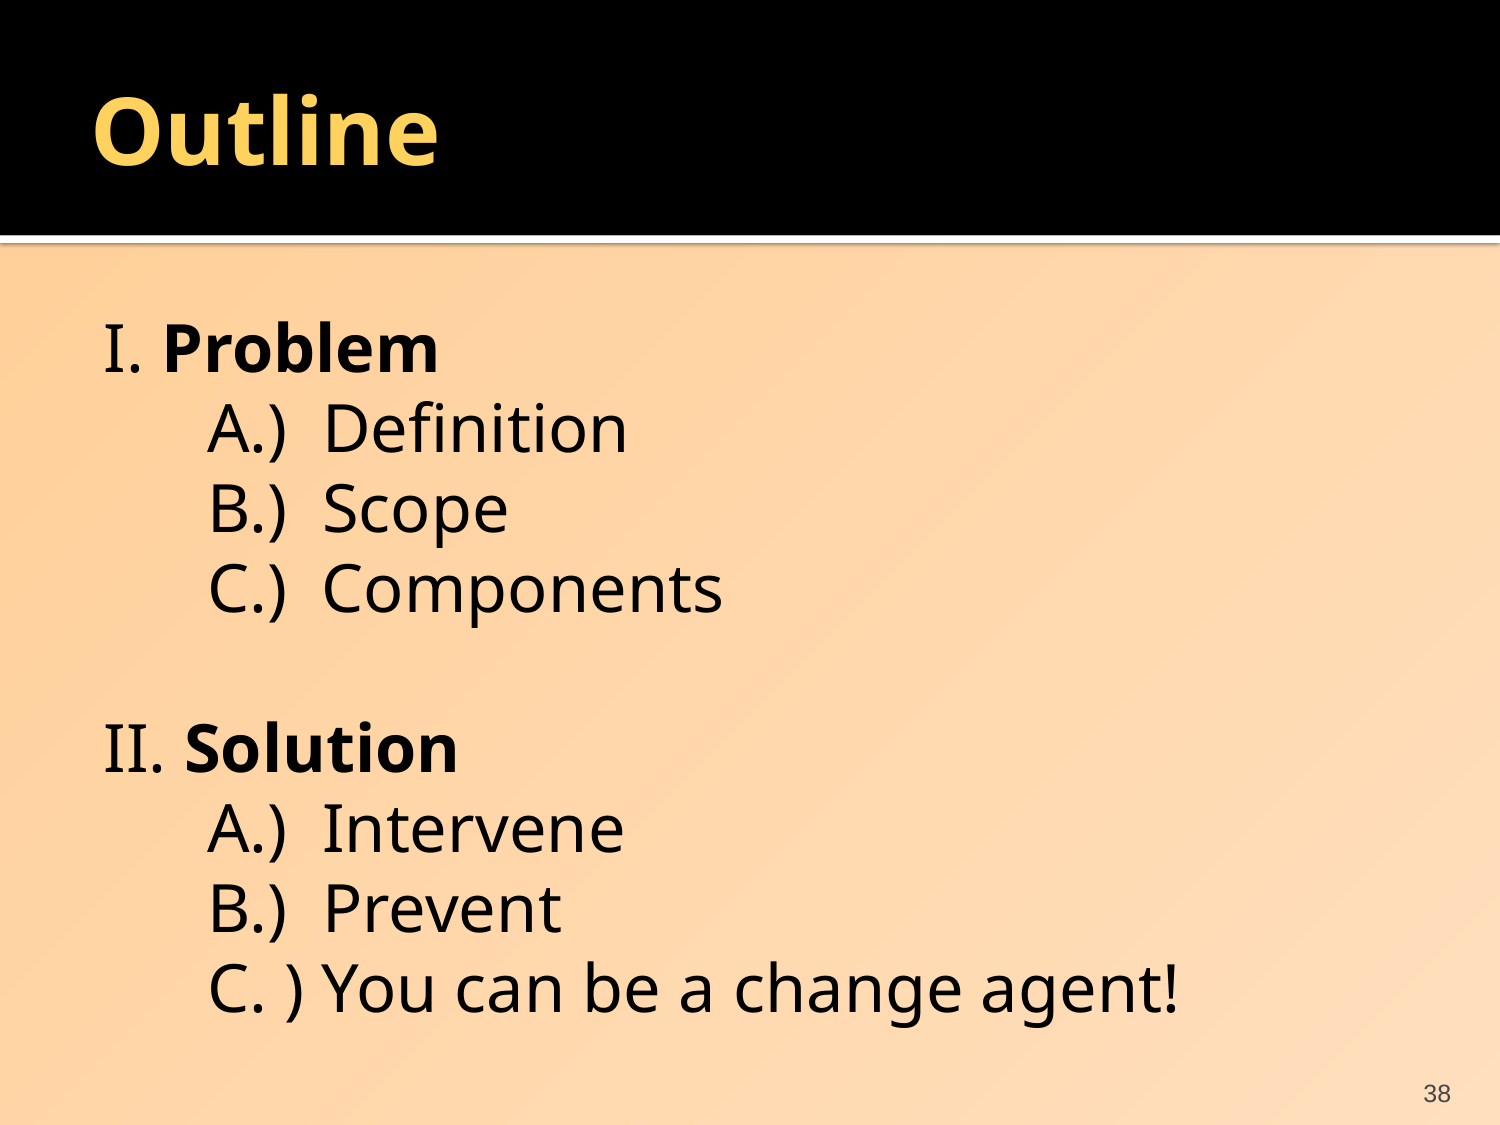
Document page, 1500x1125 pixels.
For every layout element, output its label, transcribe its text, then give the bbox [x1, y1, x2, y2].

title Outline [75, 25, 1425, 231]
slide_number 38 [1345, 1062, 1467, 1108]
list I. Problem A.) Definition B.) Scope C.) Components II. Solution A.) Intervene B.) Prevent C. ) You can be a change agent! [74, 290, 1426, 1051]
